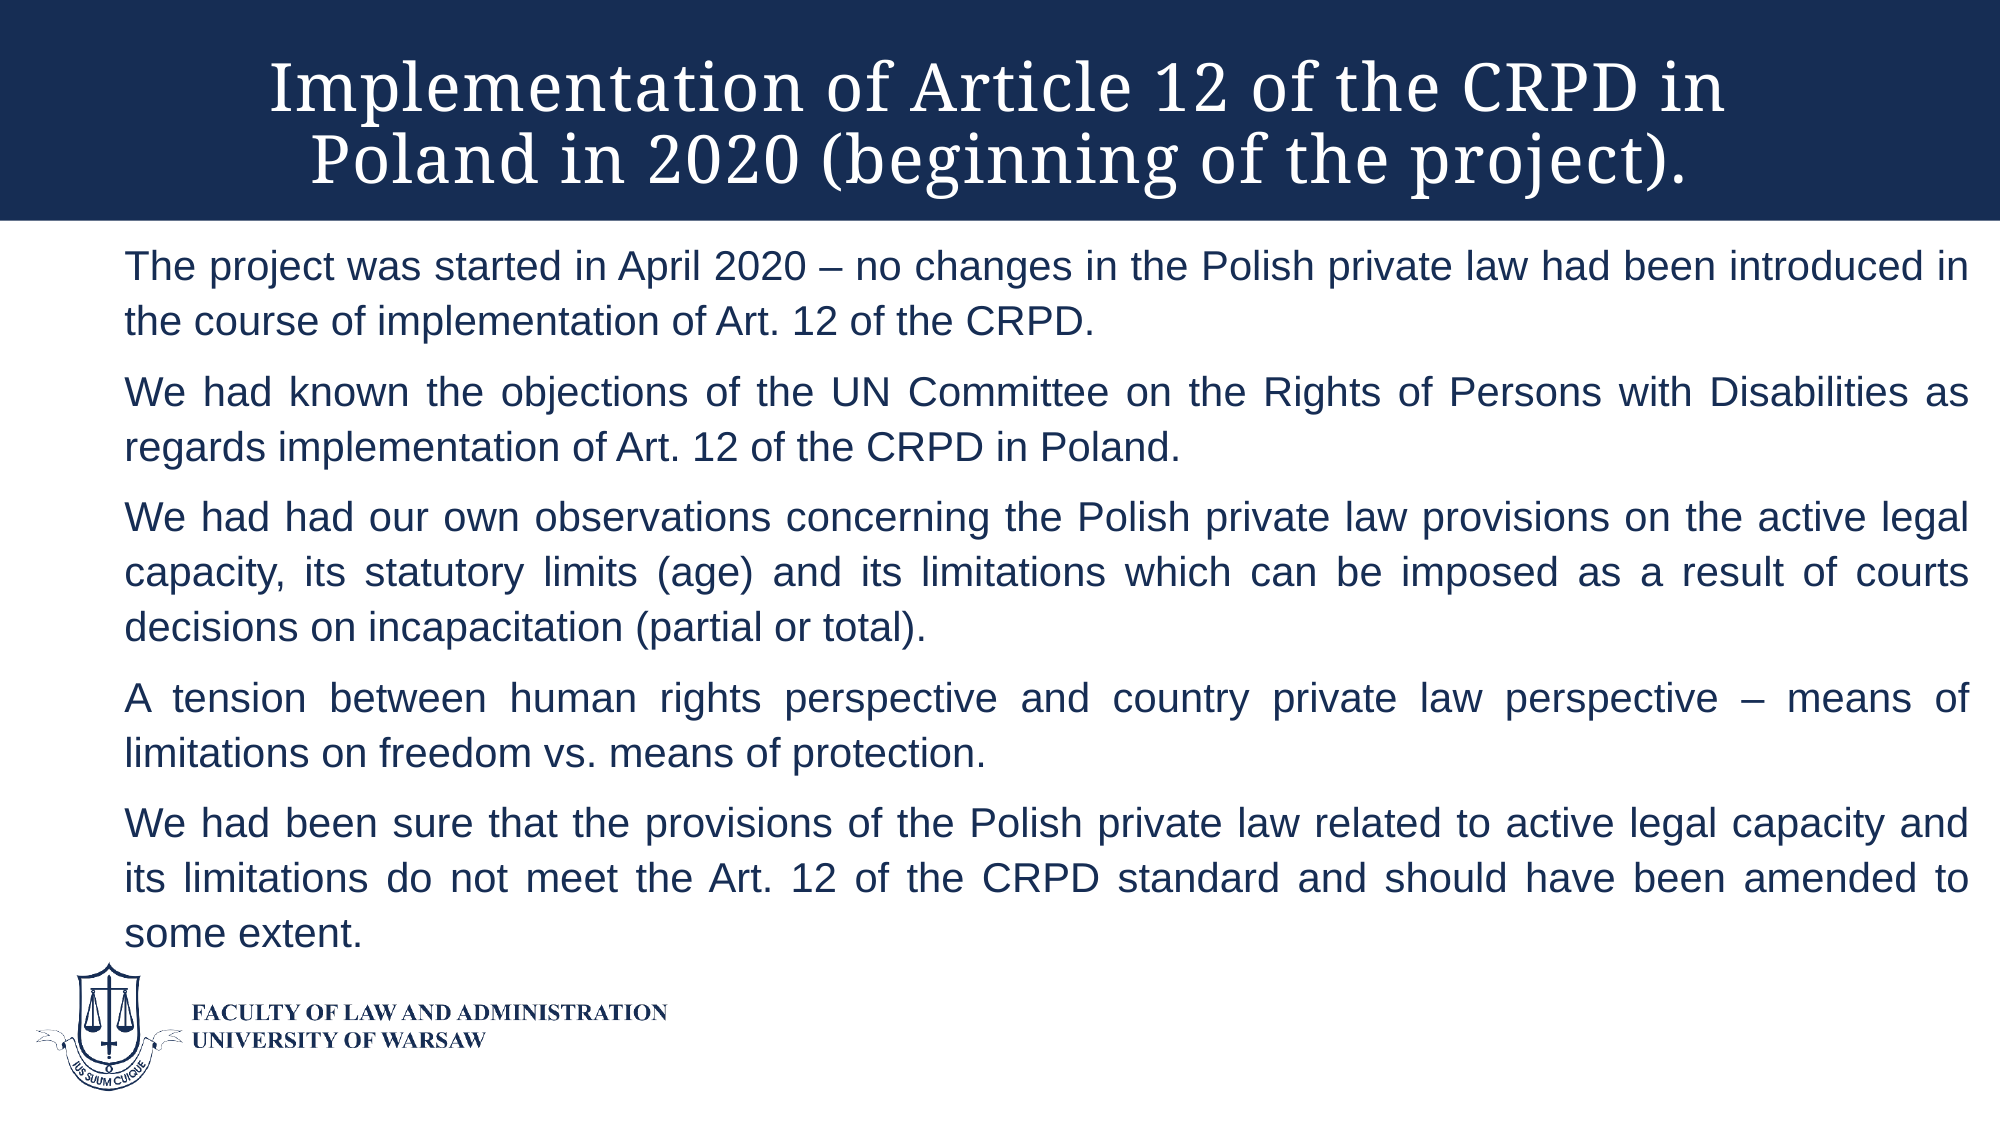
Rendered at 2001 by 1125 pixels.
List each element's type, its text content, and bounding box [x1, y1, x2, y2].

title Implementation of Article 12 of the CRPD in Poland in 2020 (beginning of the project). [129, 46, 1871, 175]
list The project was started in April 2020 – no changes in the Polish private law had been introduced in the course of implementation of Art. 12 of the CRPD. We had known the objections of the UN Committee on the Rights of Persons with Disabilities as regards implementation of Art. 12 of the CRPD in Poland. We had had our own observations concerning the Polish private law provisions on the active legal capacity, its statutory limits (age) and its limitations which can be imposed as a result of courts decisions on incapacitation (partial or total). A tension between human rights perspective and country private law perspective – means of limitations on freedom vs. means of protection. We had been sure that the provisions of the Polish private law related to active legal capacity and its limitations do not meet the Art. 12 of the CRPD standard and should have been amended to some extent. [109, 226, 1986, 935]
picture [0, 885, 702, 1125]
